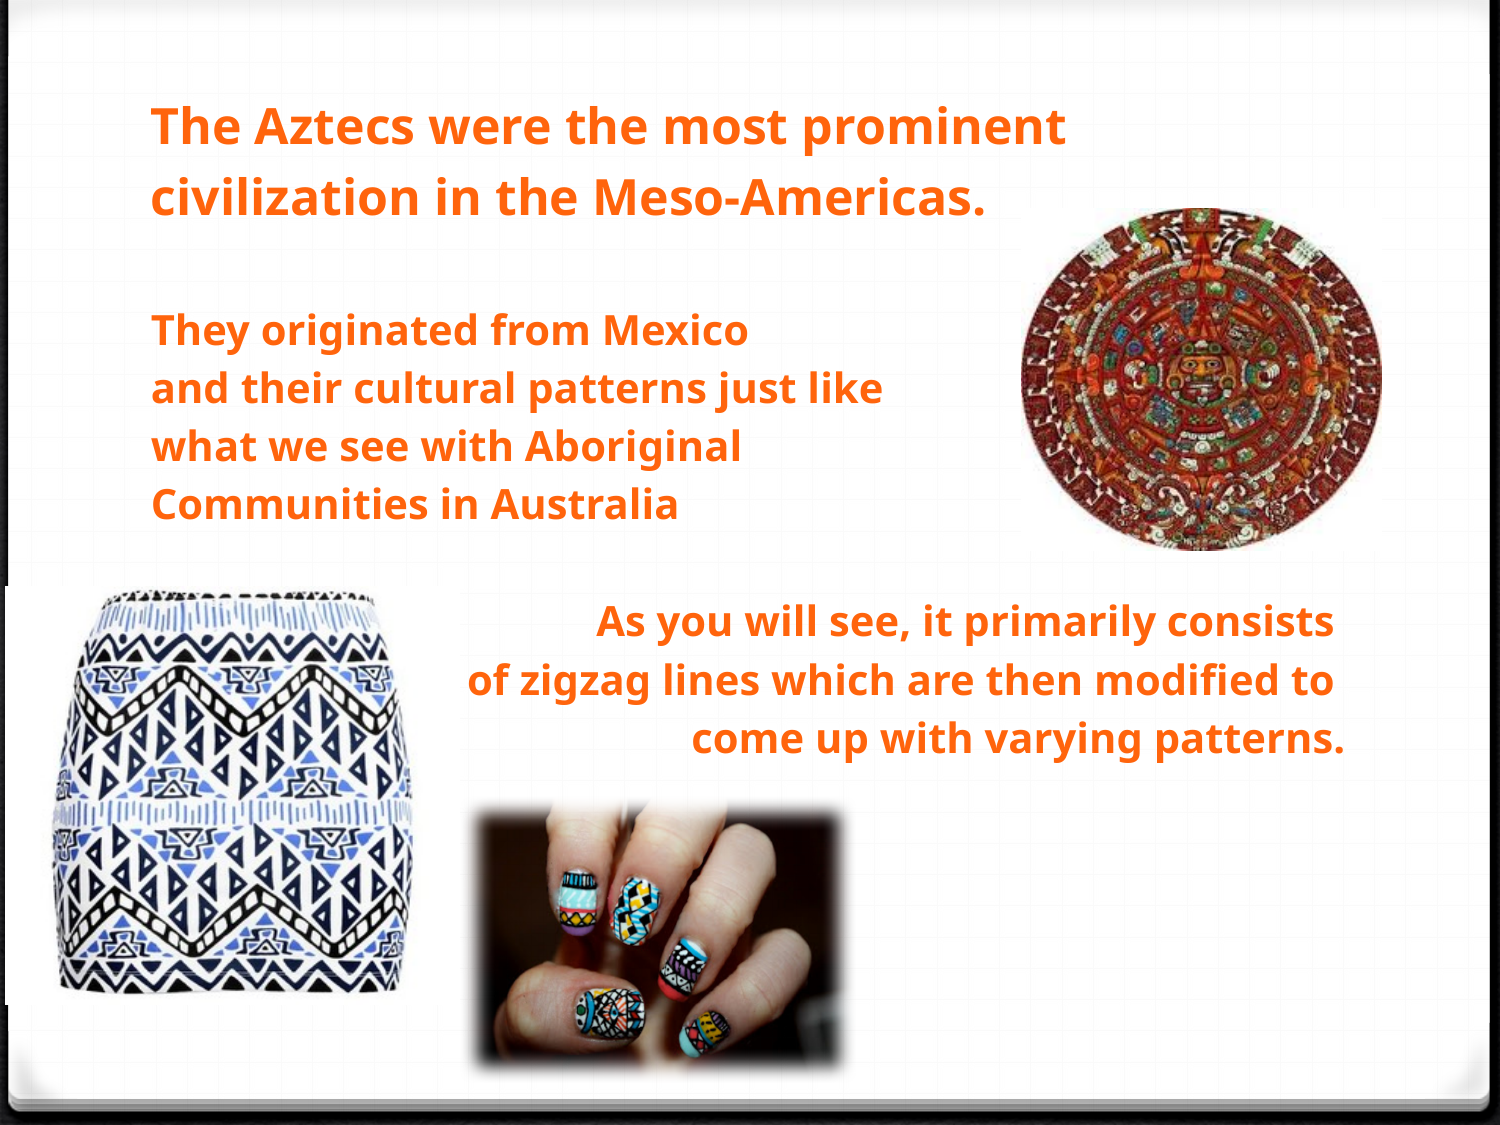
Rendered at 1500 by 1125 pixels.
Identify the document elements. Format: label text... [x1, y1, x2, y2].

list The Aztecs were the most prominent civilization in the Meso-Americas. They originated from Mexico and their cultural patterns just like what we see with Aboriginal Communities in Australia As you will see, it primarily consists of zigzag lines which are then modified to come up with varying patterns. [135, 87, 1361, 945]
picture [0, 0, 1500, 1125]
